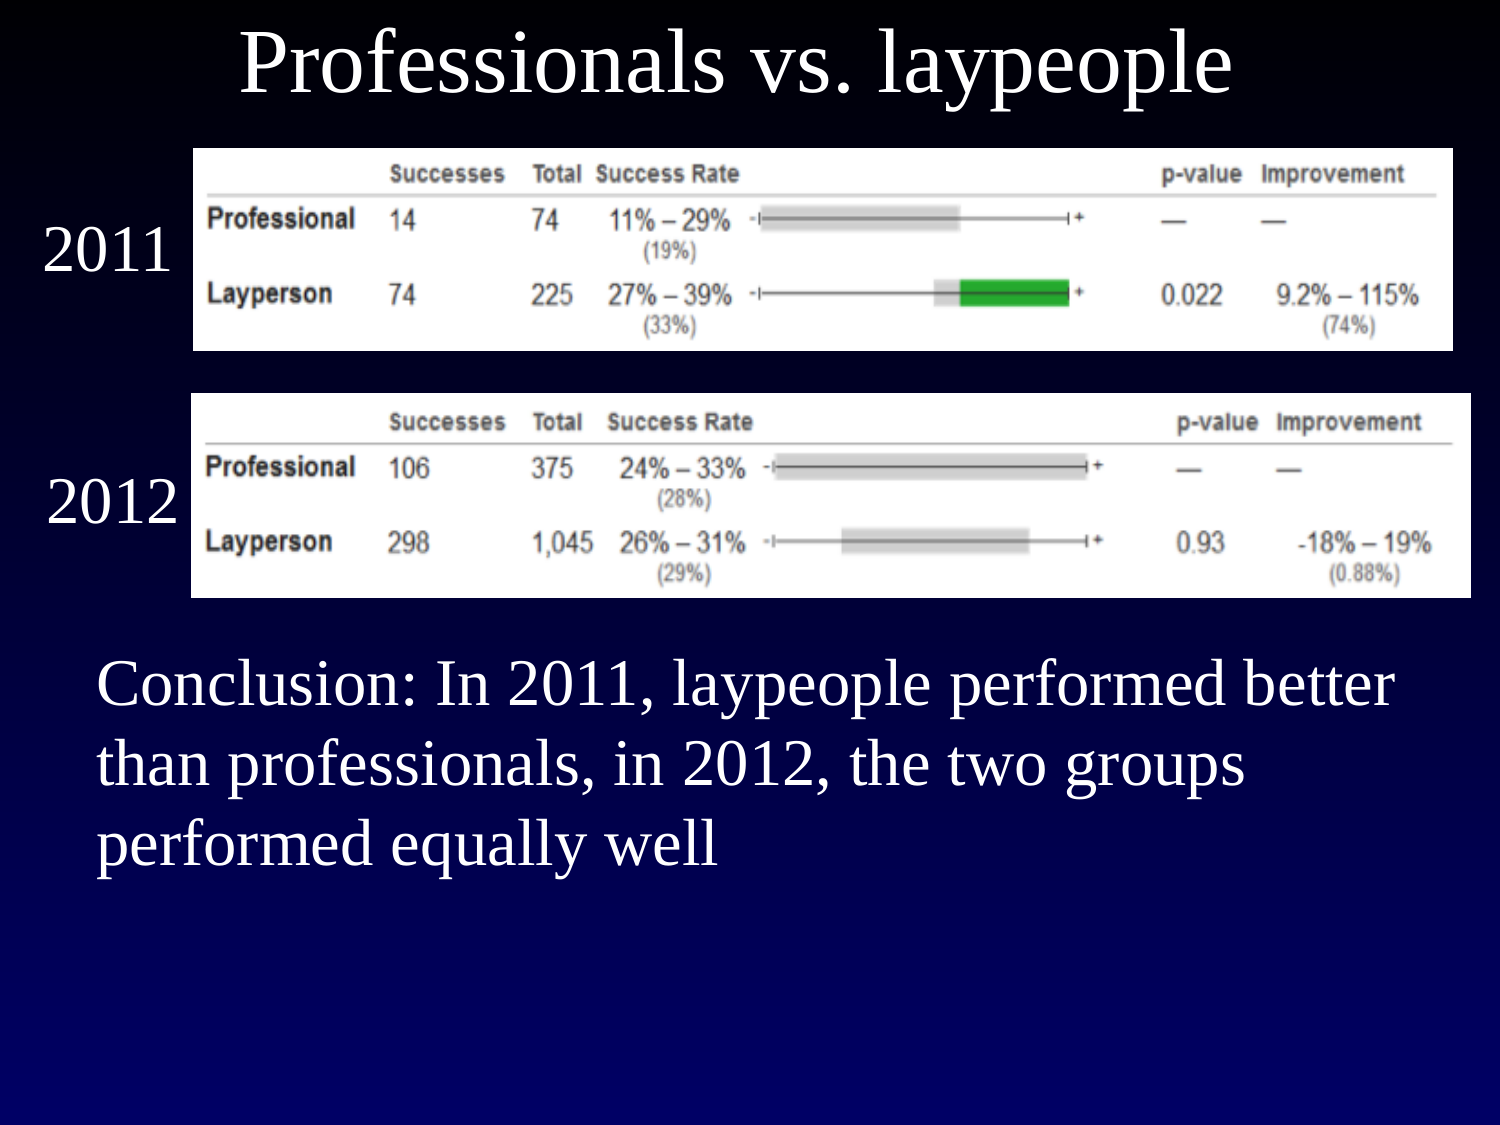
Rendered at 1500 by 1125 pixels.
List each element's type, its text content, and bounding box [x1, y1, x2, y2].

text_box Conclusion: In 2011, laypeople performed better than professionals, in 2012, the two groups performed equally well [81, 631, 1459, 886]
text_box 2011 [27, 197, 188, 293]
picture [191, 393, 1472, 599]
text_box 2012 [31, 449, 186, 545]
picture [193, 148, 1453, 352]
title Professionals vs. laypeople [99, 0, 1375, 150]
